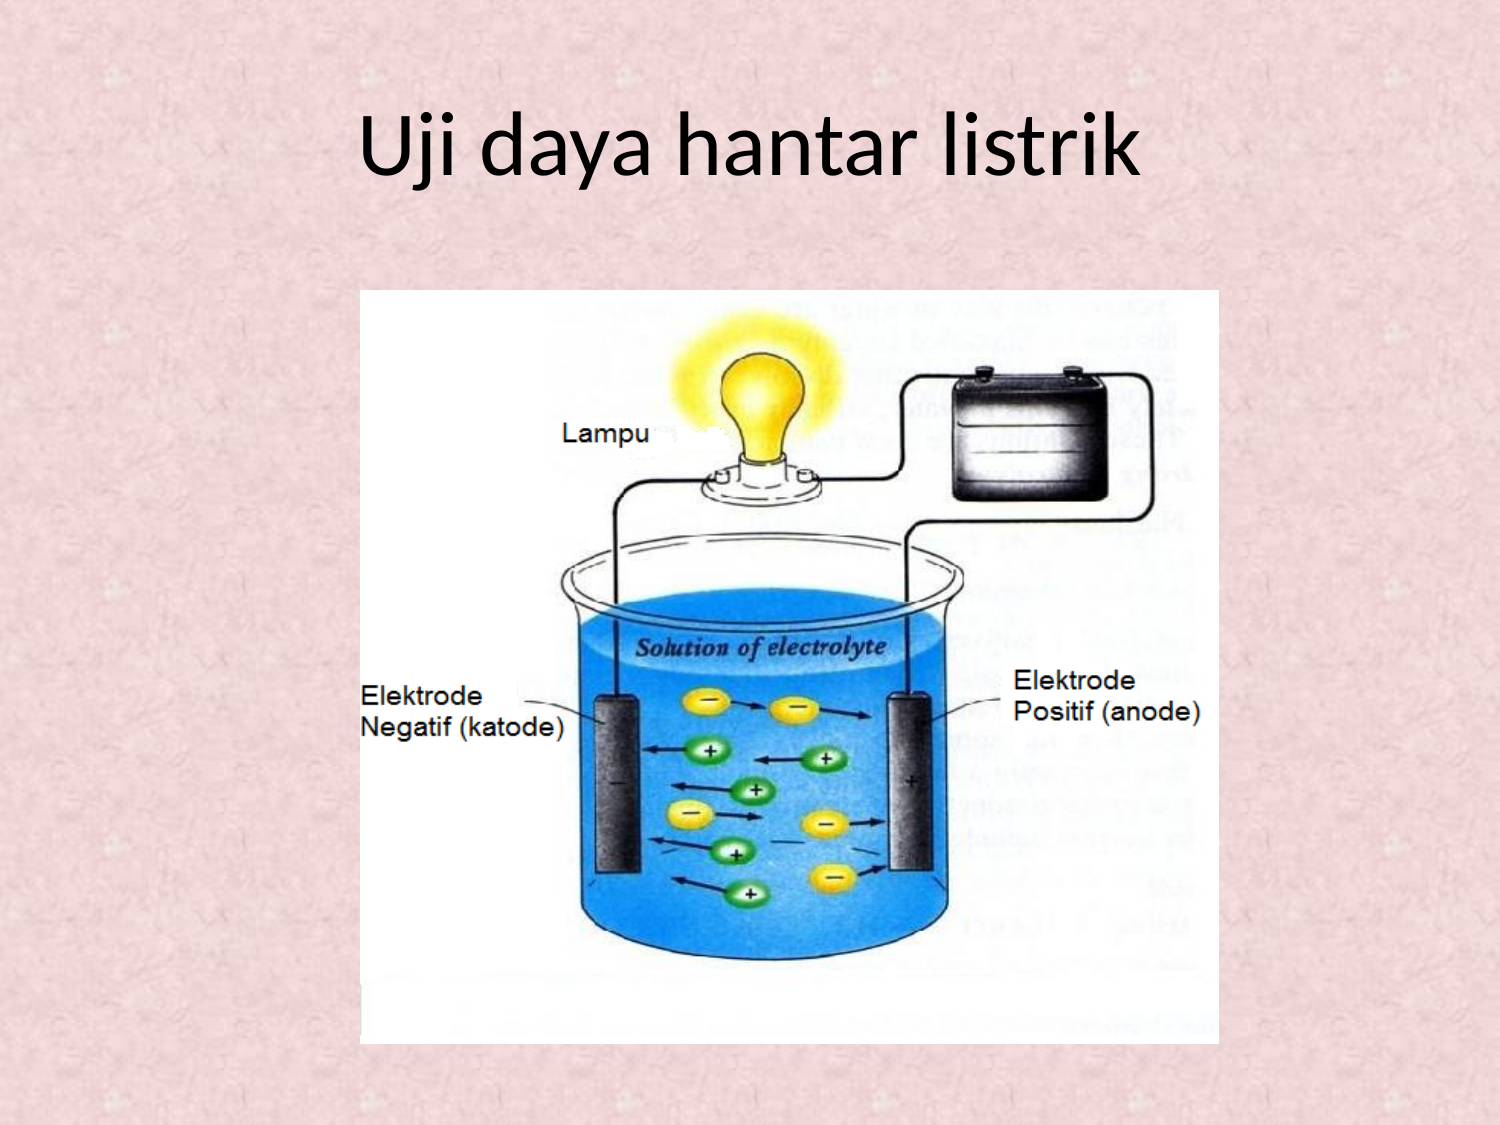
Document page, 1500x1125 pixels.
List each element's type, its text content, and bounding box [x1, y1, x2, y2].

title Uji daya hantar listrik [75, 45, 1425, 233]
picture [359, 290, 1219, 1045]
